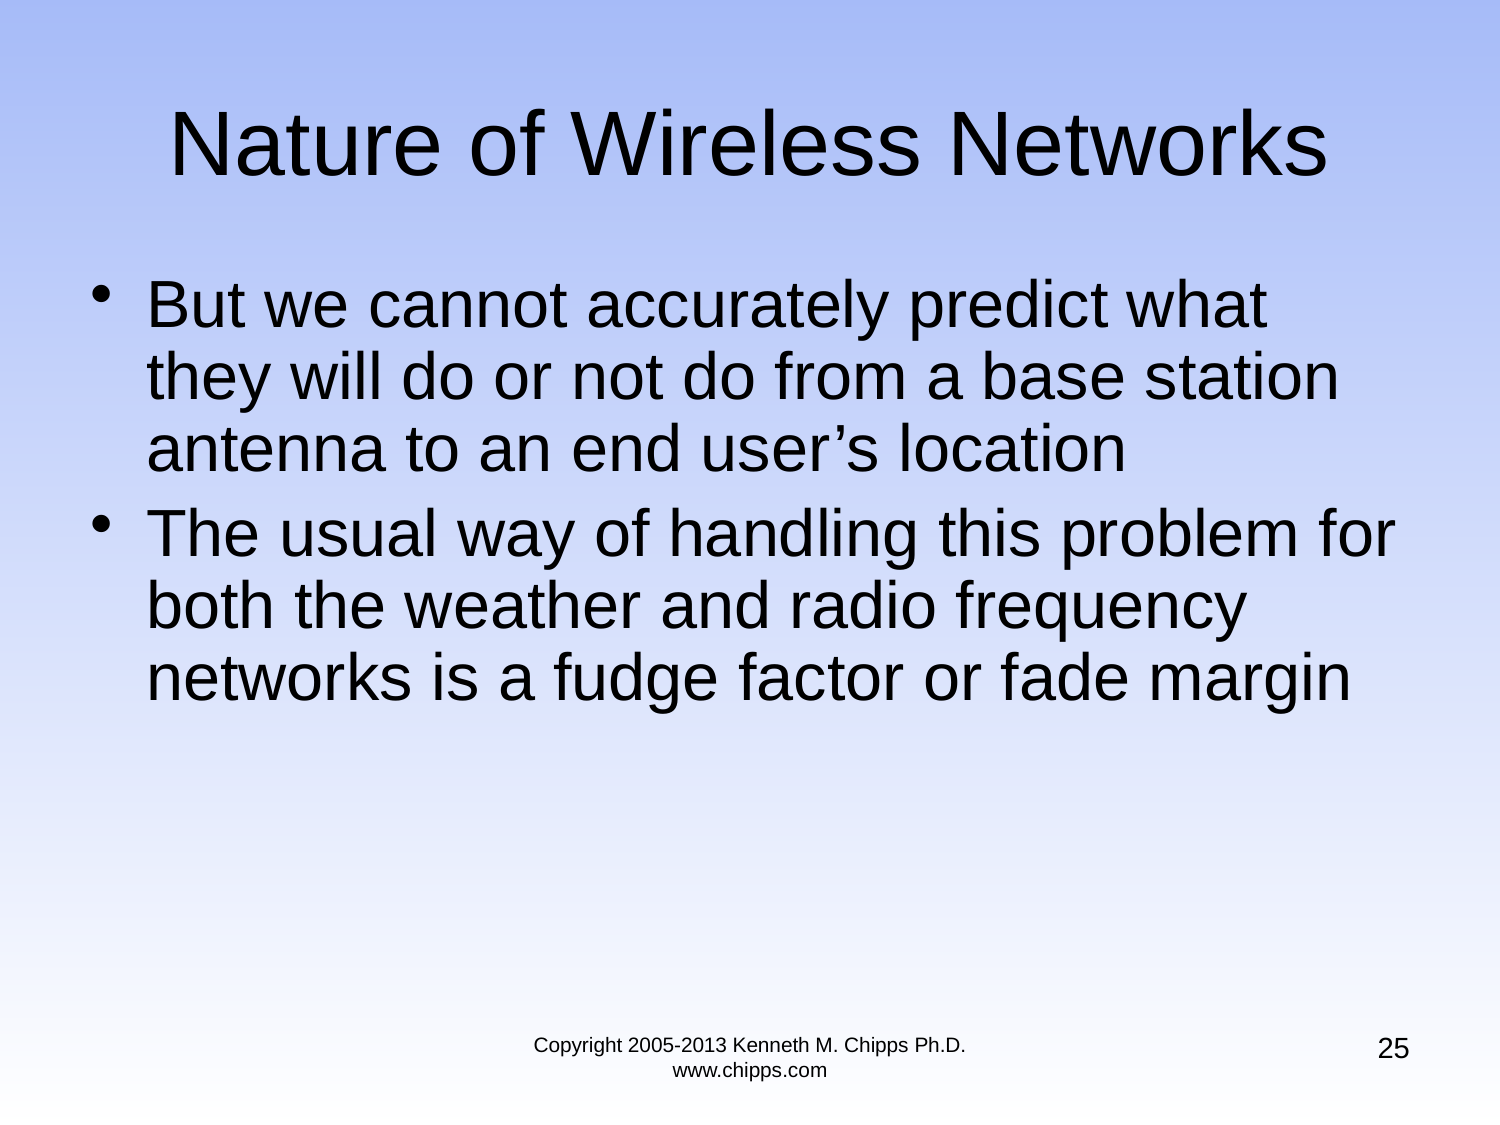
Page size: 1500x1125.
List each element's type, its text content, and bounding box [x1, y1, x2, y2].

footer Copyright 2005-2013 Kenneth M. Chipps Ph.D. www.chipps.com [449, 1024, 1051, 1103]
title Nature of Wireless Networks [75, 45, 1425, 233]
slide_number 25 [1074, 1021, 1426, 1101]
list But we cannot accurately predict what they will do or not do from a base station antenna to an end user’s location The usual way of handling this problem for both the weather and radio frequency networks is a fudge factor or fade margin [75, 262, 1425, 1005]
